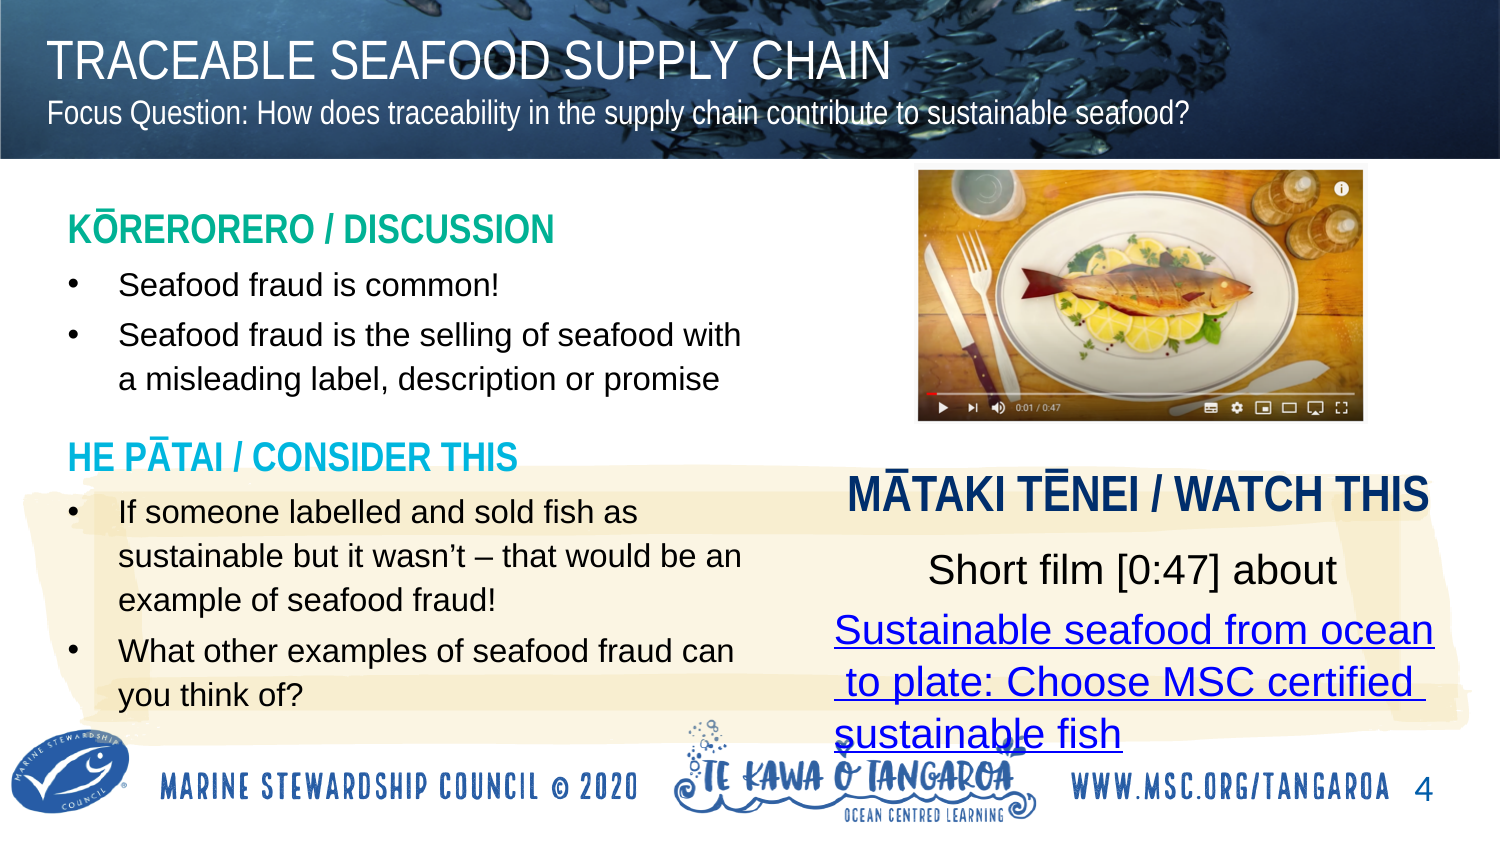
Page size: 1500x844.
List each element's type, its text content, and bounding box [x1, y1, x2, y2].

picture [0, 0, 1500, 159]
list KŌRERORERO / DISCUSSION Seafood fraud is common! Seafood fraud is the selling of seafood with a misleading label, description or promise HE PĀTAI / CONSIDER THIS If someone labelled and sold fish as sustainable but it wasn’t – that would be an example of seafood fraud! What other examples of seafood fraud can you think of? [52, 188, 763, 425]
title TRACEABLE SEAFOOD SUPPLY CHAIN Focus Question: How does traceability in the supply chain contribute to sustainable seafood? [31, 15, 1500, 140]
picture [914, 163, 1369, 424]
picture [0, 426, 1500, 835]
